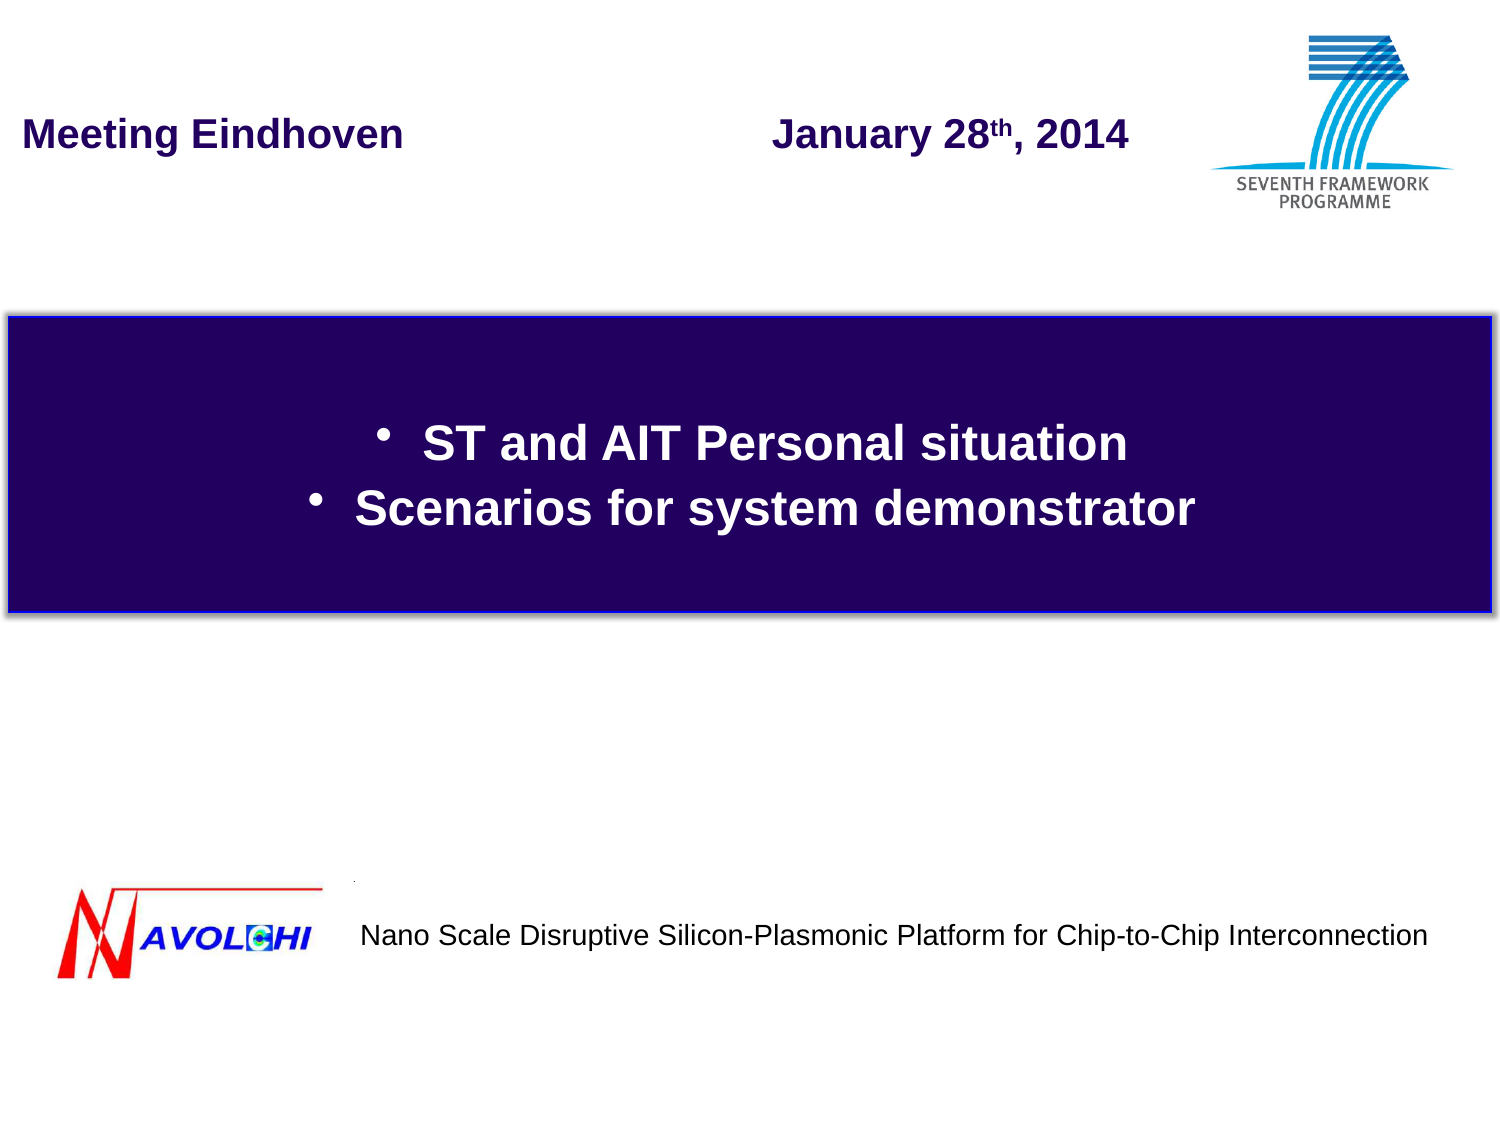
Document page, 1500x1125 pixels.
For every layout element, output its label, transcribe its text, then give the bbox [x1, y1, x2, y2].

picture [1210, 35, 1455, 212]
picture [29, 881, 355, 989]
text_box ST and AIT Personal situation Scenarios for system demonstrator [53, 337, 1376, 543]
